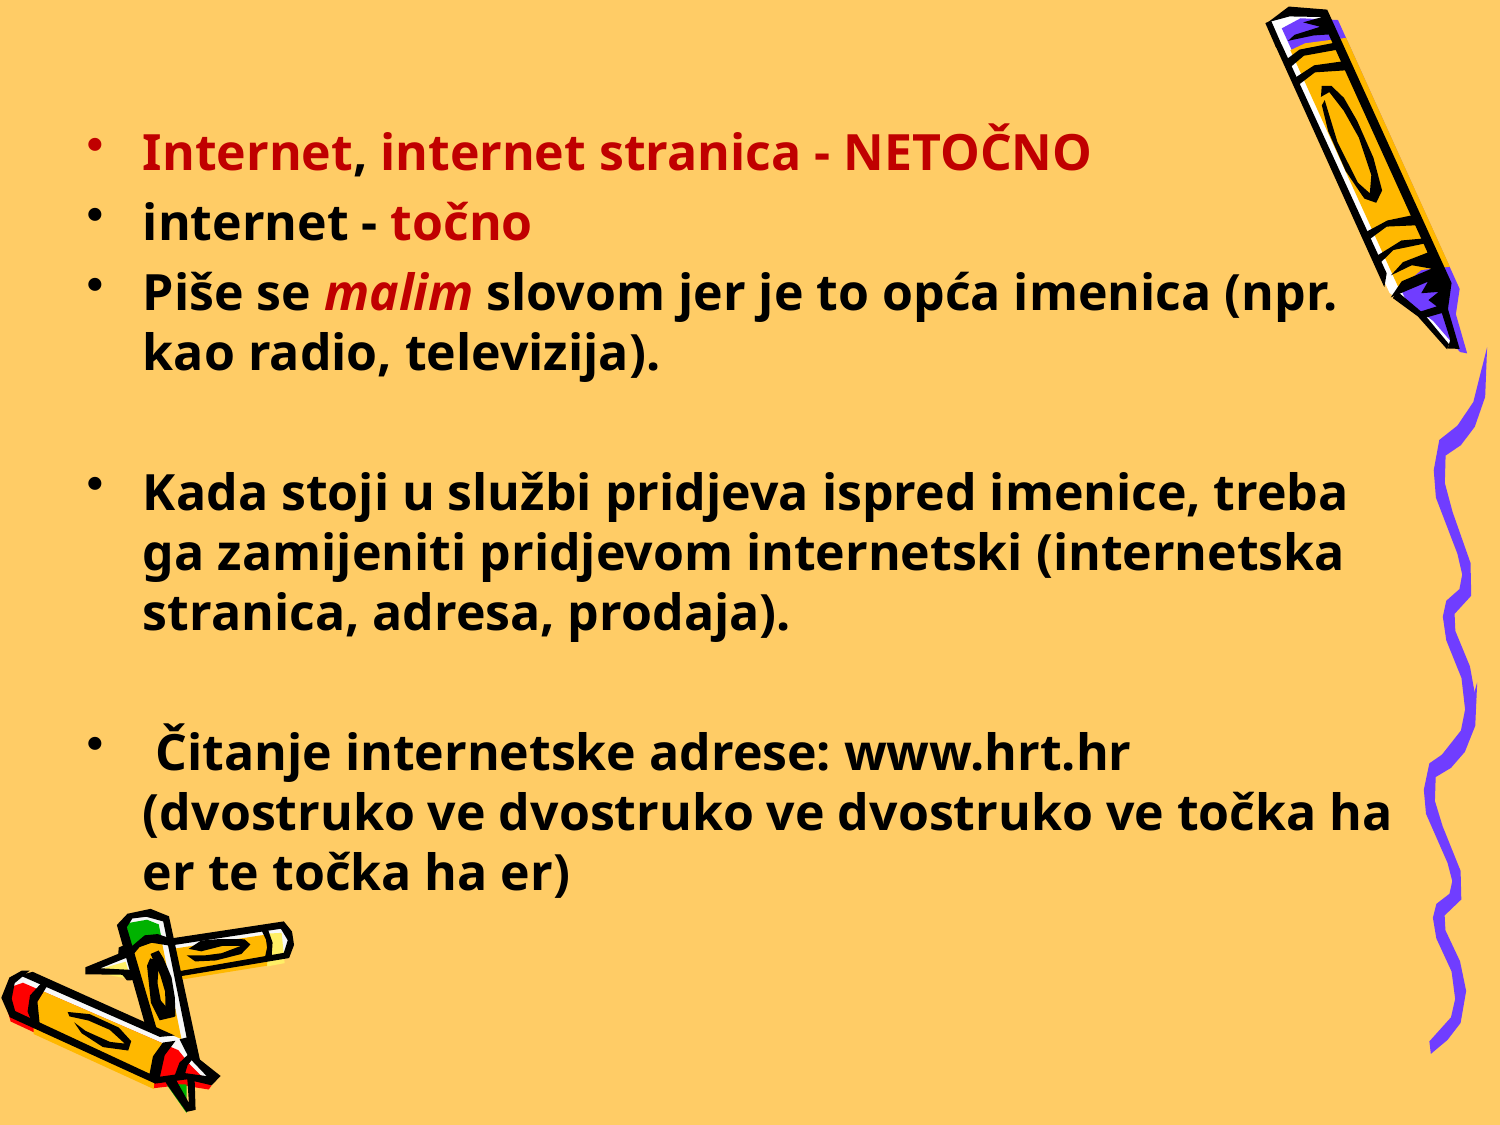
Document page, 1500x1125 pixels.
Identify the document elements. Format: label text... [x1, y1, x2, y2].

list Internet, internet stranica - NETOČNO internet - točno Piše se malim slovom jer je to opća imenica (npr. kao radio, televizija). Kada stoji u službi pridjeva ispred imenice, treba ga zamijeniti pridjevom internetski (internetska stranica, adresa, prodaja). Čitanje internetske adrese: www.hrt.hr (dvostruko ve dvostruko ve dvostruko ve točka ha er te točka ha er) [71, 42, 1412, 1083]
